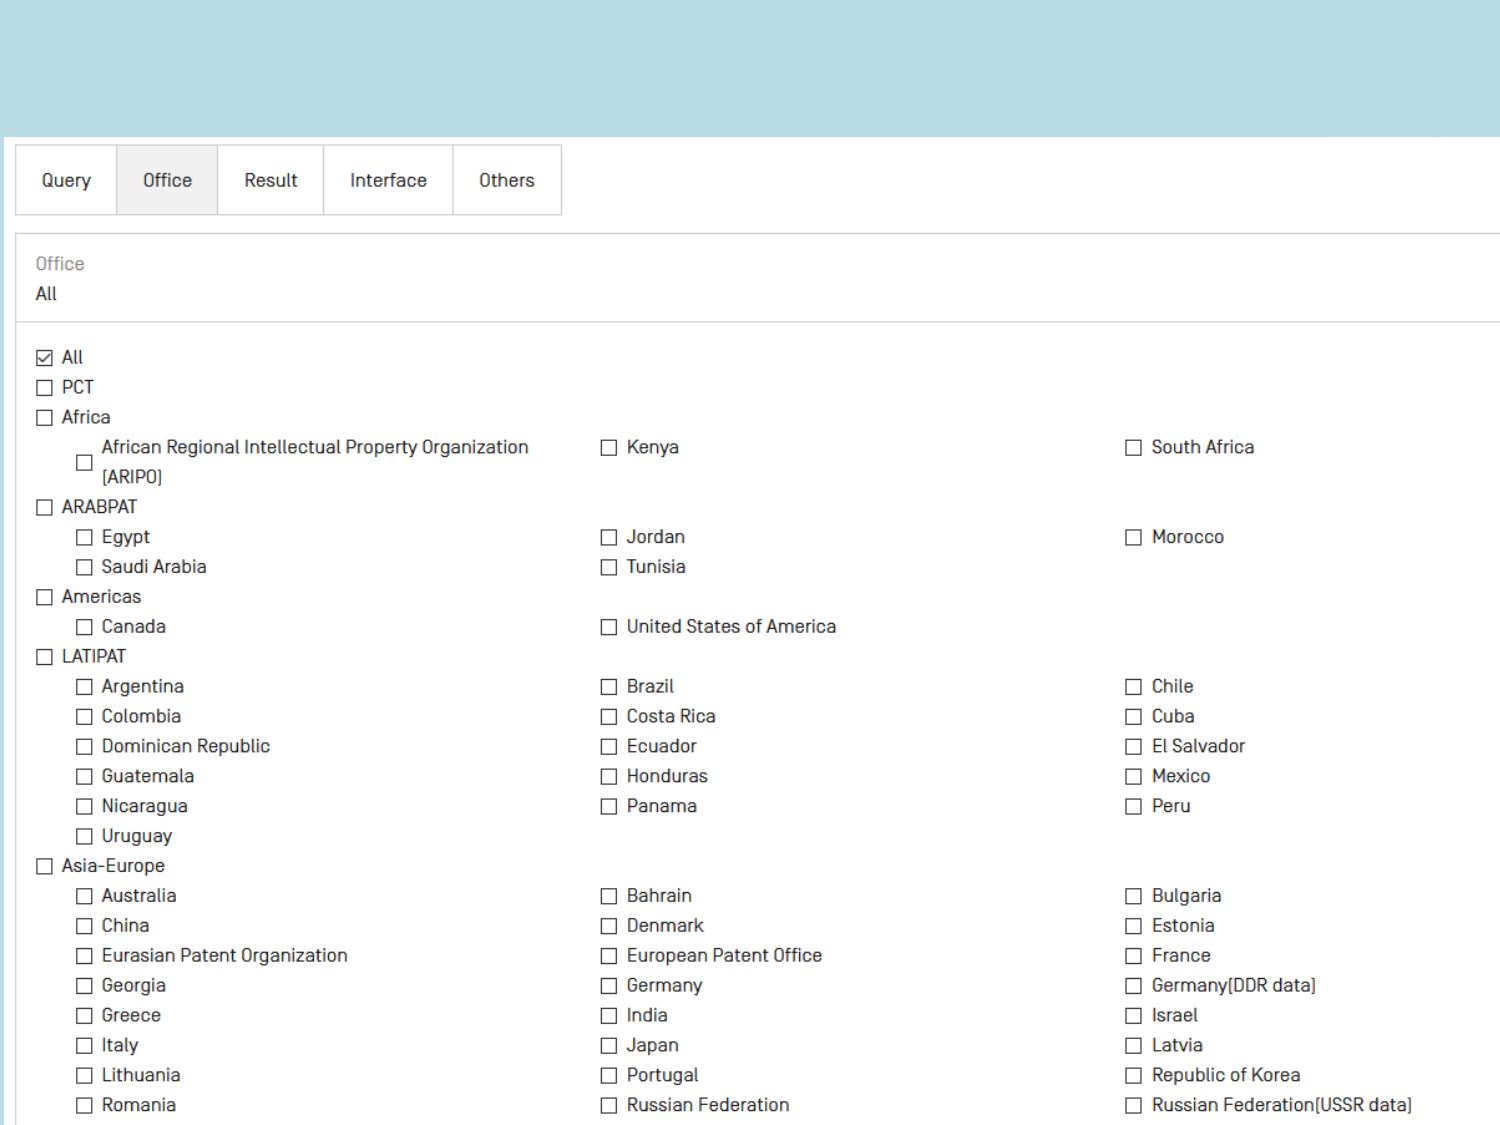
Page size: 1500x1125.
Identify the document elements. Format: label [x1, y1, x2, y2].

picture [4, 137, 1500, 1125]
